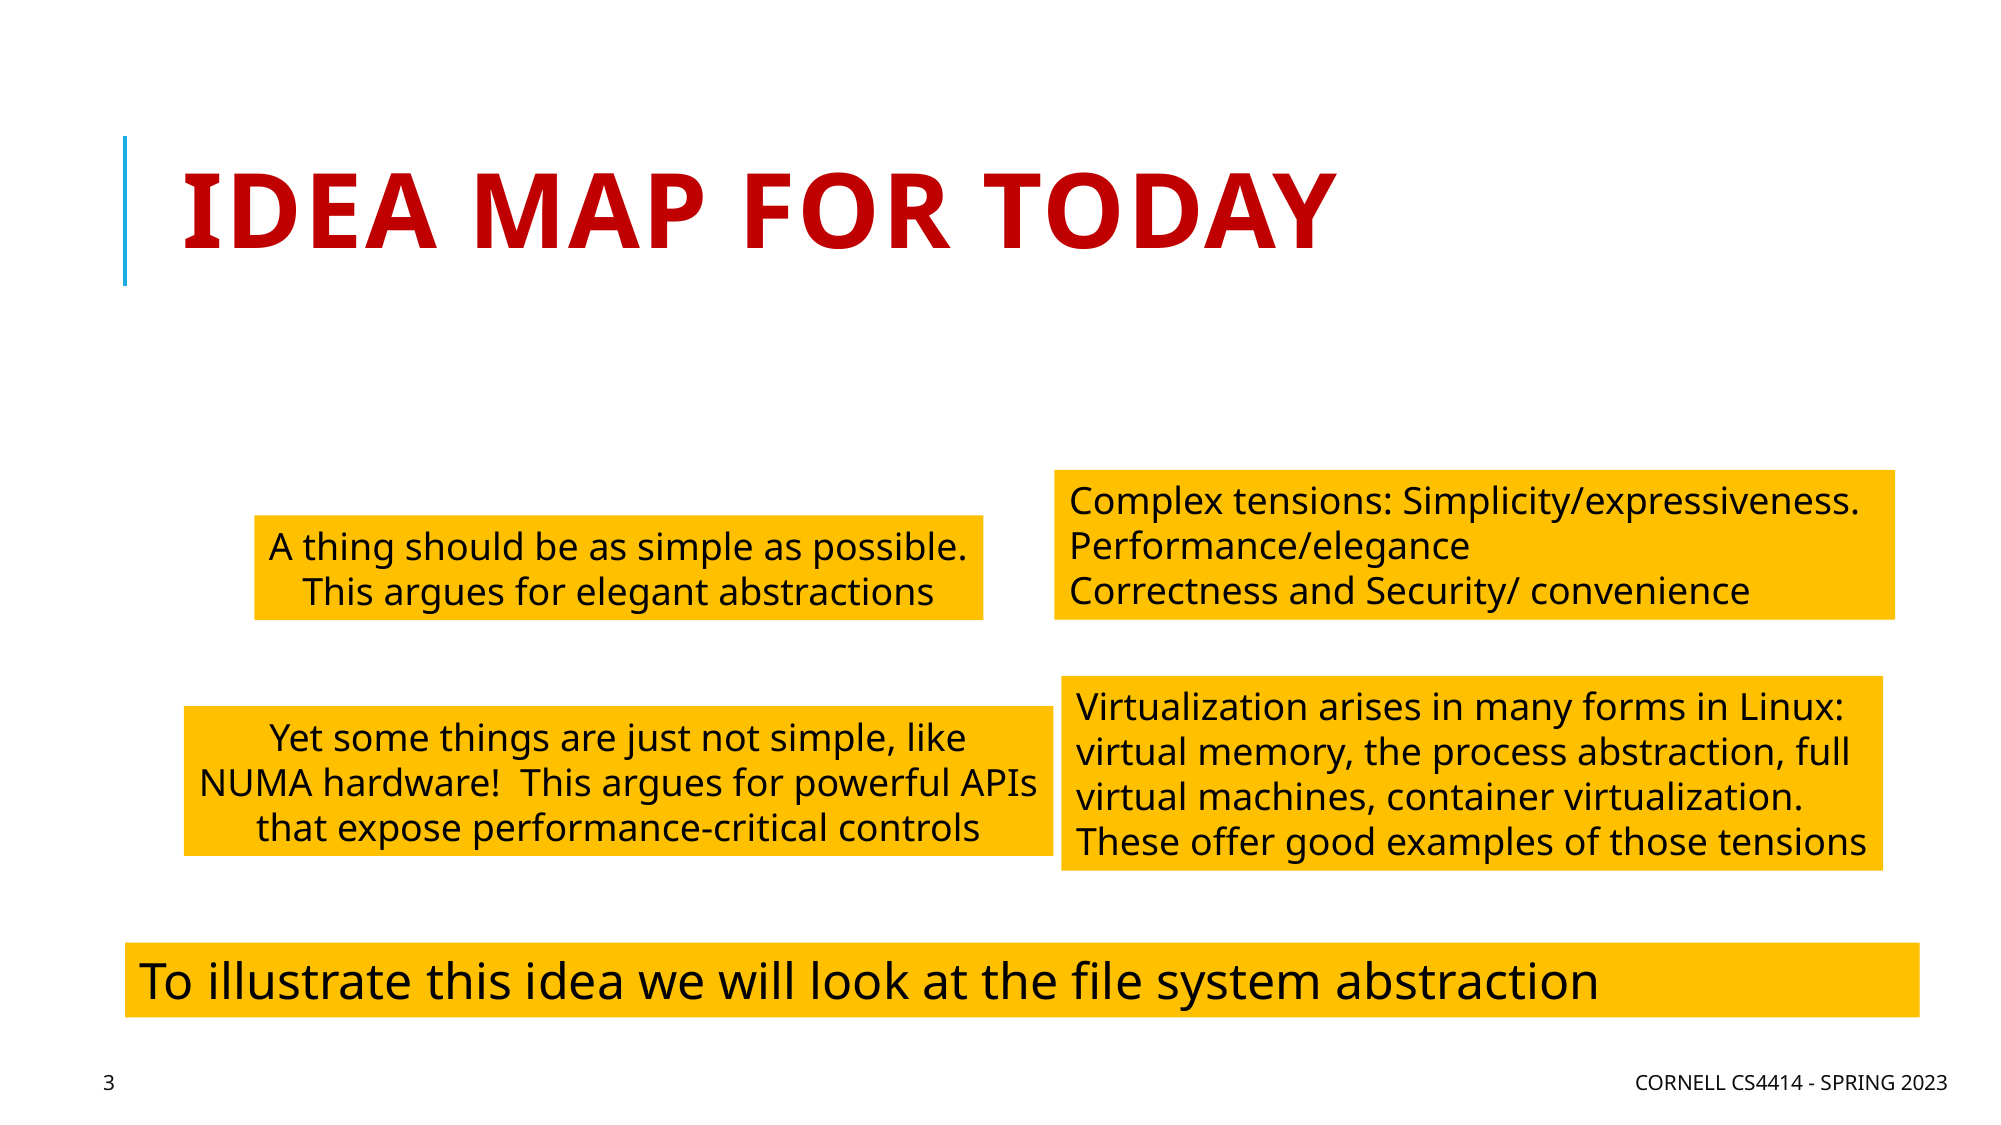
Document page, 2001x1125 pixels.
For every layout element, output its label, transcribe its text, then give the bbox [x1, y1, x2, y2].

footer Cornell CS4414 - Spring 2023 [994, 1061, 1963, 1107]
text_box Yet some things are just not simple, like NUMA hardware! This argues for powerful APIs that expose performance-critical controls [183, 706, 1054, 856]
title Idea Map For Today [168, 96, 1938, 342]
text_box Virtualization arises in many forms in Linux: virtual memory, the process abstraction, full virtual machines, container virtualization. These offer good examples of those tensions [1061, 675, 1884, 871]
text_box Complex tensions: Simplicity/expressiveness. Performance/elegance Correctness and Security/ convenience [1054, 469, 1896, 620]
text_box To illustrate this idea we will look at the file system abstraction [125, 942, 1920, 1018]
slide_number 3 [88, 1061, 248, 1107]
text_box A thing should be as simple as possible. This argues for elegant abstractions [254, 515, 984, 621]
